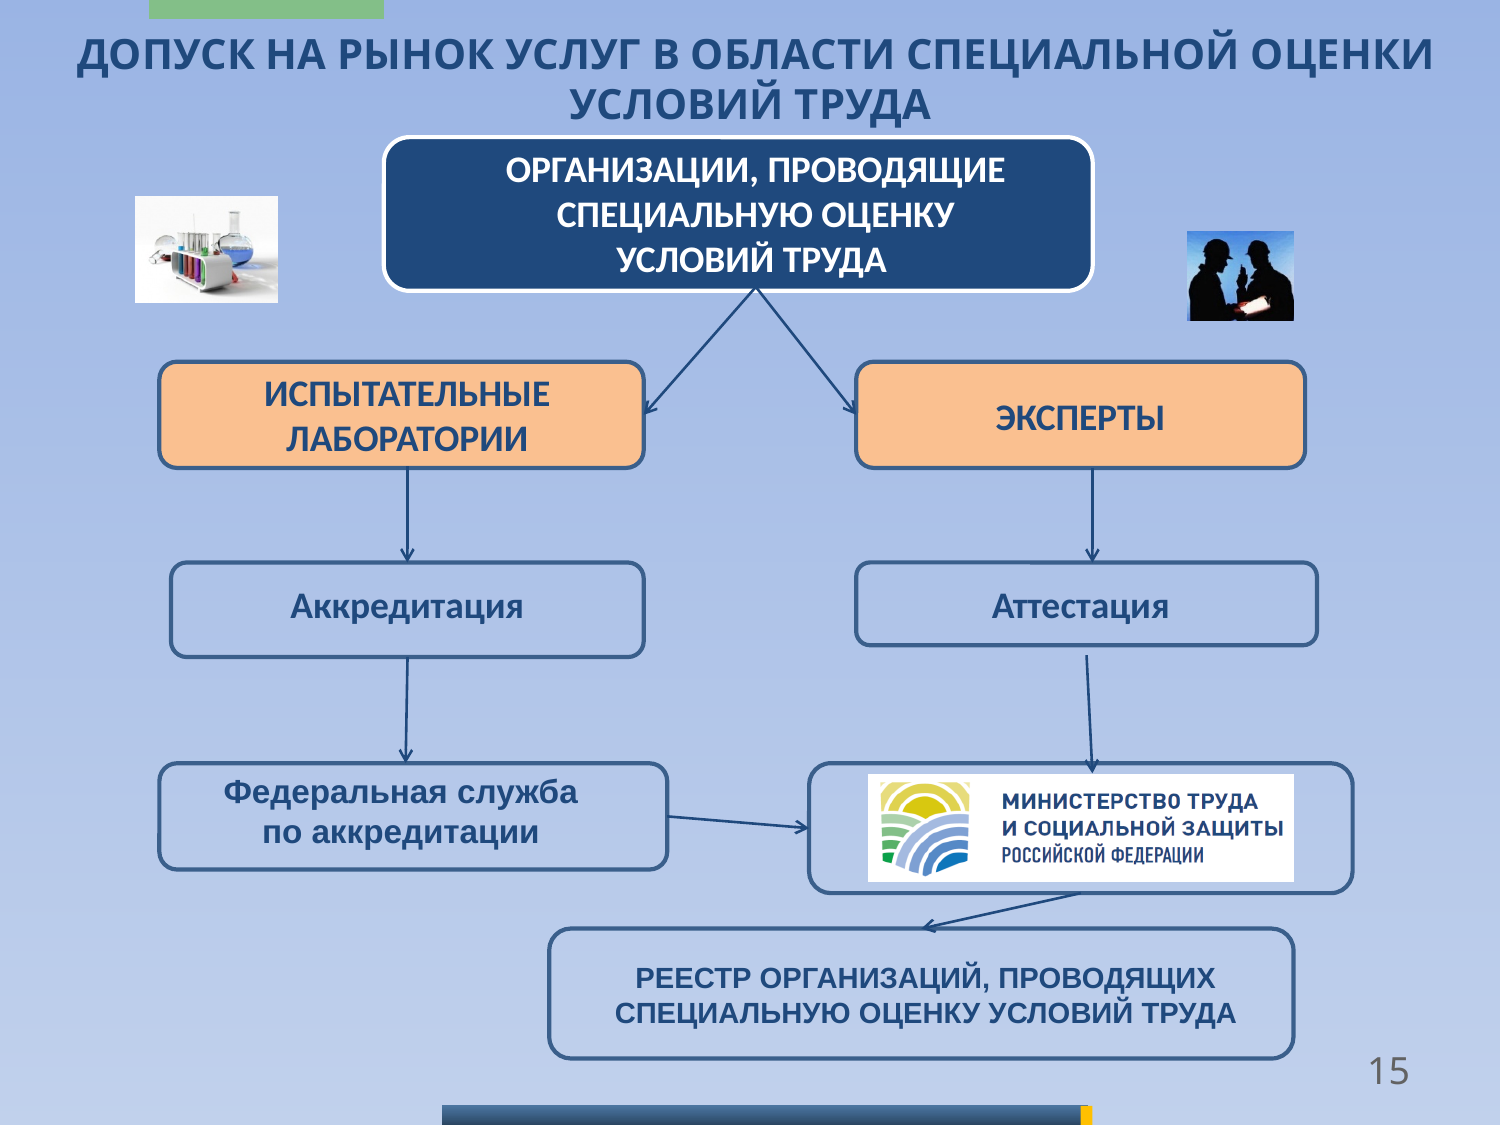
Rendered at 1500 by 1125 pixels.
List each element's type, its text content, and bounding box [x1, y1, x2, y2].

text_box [921, 892, 1082, 929]
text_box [643, 288, 754, 415]
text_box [666, 816, 810, 829]
text_box [1079, 1104, 1094, 1125]
text_box [157, 761, 670, 872]
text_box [353, 708, 460, 712]
text_box ОРГАНИЗАЦИИ, ПРОВОДЯЩИЕ СПЕЦИАЛЬНУЮ ОЦЕНКУ УСЛОВИЙ ТРУДА [466, 137, 1046, 287]
picture [149, 0, 385, 19]
picture [135, 196, 278, 303]
text_box [1083, 761, 1355, 896]
text_box Аттестация [891, 574, 1270, 634]
text_box [547, 926, 1296, 1061]
text_box [854, 359, 1308, 471]
slide_number 15 [1340, 1042, 1425, 1103]
text_box РЕЕСТР ОРГАНИЗАЦИЙ, ПРОВОДЯЩИХ СПЕЦИАЛЬНУЮ ОЦЕНКУ УСЛОВИЙ ТРУДА [599, 952, 1261, 1037]
picture [867, 774, 1294, 882]
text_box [755, 288, 857, 415]
text_box Аккредитация [194, 574, 620, 634]
text_box [854, 560, 1320, 648]
text_box Федеральная служба по аккредитации [208, 763, 603, 858]
text_box ИСПЫТАТЕЛЬНЫЕ ЛАБОРАТОРИИ [194, 361, 620, 467]
text_box [806, 761, 1091, 896]
picture [1186, 231, 1294, 321]
text_box ДОПУСК НА РЫНОК УСЛУГ В ОБЛАСТИ СПЕЦИАЛЬНОЙ ОЦЕНКИ УСЛОВИЙ ТРУДА [29, 30, 1483, 126]
text_box [157, 359, 646, 471]
text_box [442, 1105, 1079, 1125]
text_box [381, 135, 1095, 293]
text_box [168, 560, 646, 660]
text_box ЭКСПЕРТЫ [879, 385, 1282, 446]
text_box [1030, 711, 1149, 718]
